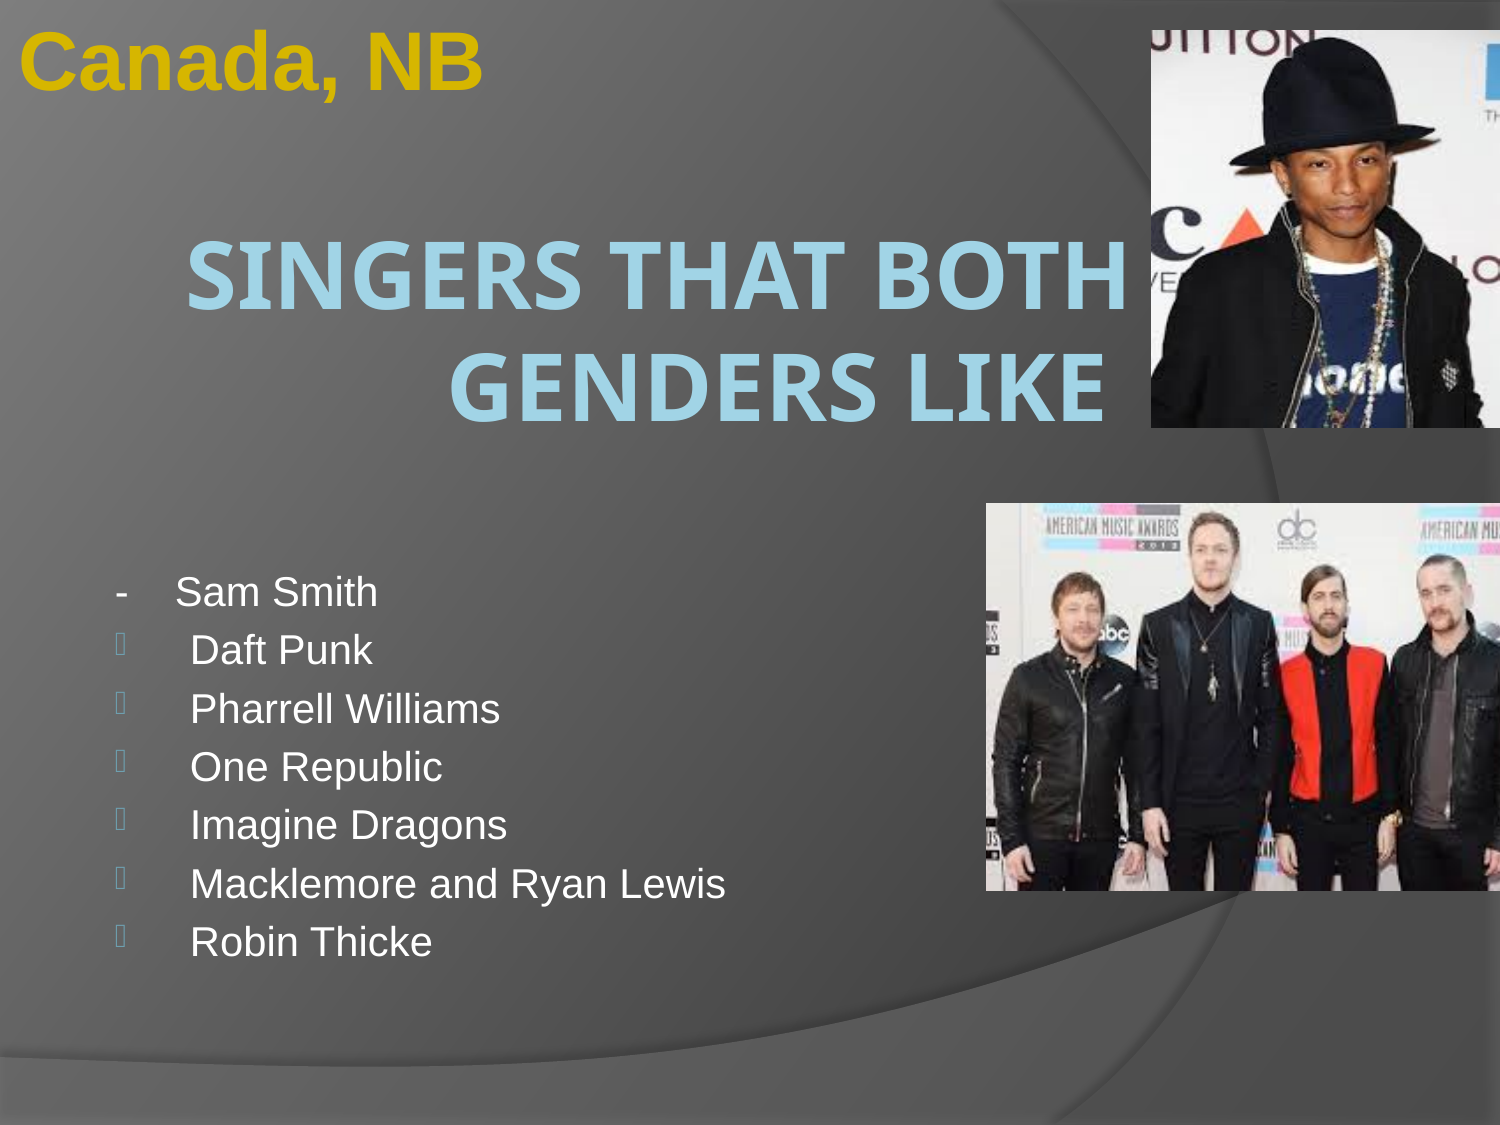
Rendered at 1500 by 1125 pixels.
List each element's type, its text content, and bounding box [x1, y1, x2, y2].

picture [985, 503, 1500, 892]
title Singers that both genders like [100, 208, 1140, 302]
text_box Canada, NB [0, 0, 504, 115]
subtitle - Sam Smith Daft Punk Pharrell Williams One Republic Imagine Dragons Macklemore and Ryan Lewis Robin Thicke [100, 302, 1412, 1024]
picture [1151, 30, 1500, 428]
